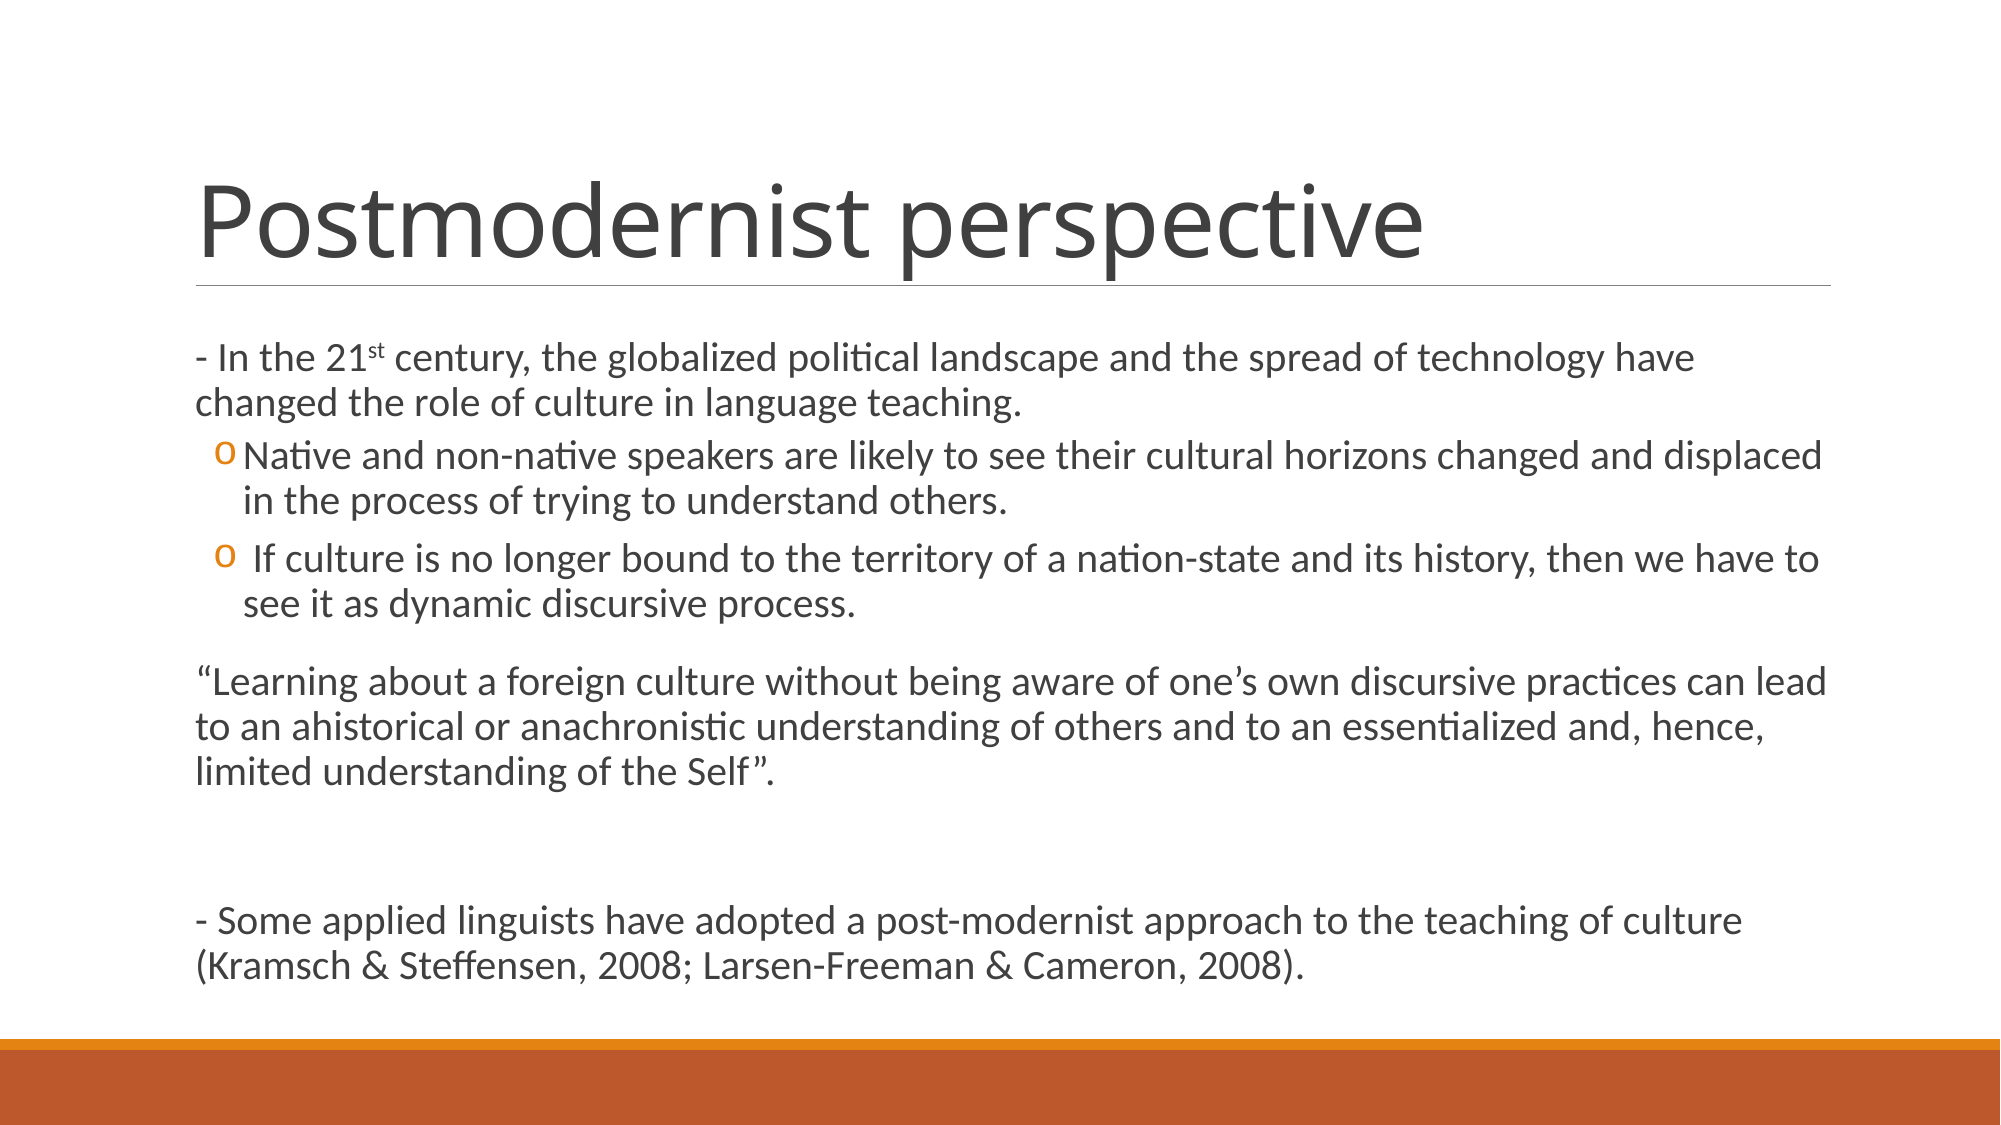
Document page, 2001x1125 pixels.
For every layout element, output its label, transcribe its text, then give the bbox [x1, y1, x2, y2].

title Postmodernist perspective [180, 47, 1830, 285]
list - In the 21st century, the globalized political landscape and the spread of technology have changed the role of culture in language teaching. Native and non-native speakers are likely to see their cultural horizons changed and displaced in the process of trying to understand others. If culture is no longer bound to the territory of a nation-state and its history, then we have to see it as dynamic discursive process. “Learning about a foreign culture without being aware of one’s own discursive practices can lead to an ahistorical or anachronistic understanding of others and to an essentialized and, hence, limited understanding of the Self”. - Some applied linguists have adopted a post-modernist approach to the teaching of culture (Kramsch & Steffensen, 2008; Larsen-Freeman & Cameron, 2008). [180, 327, 1830, 1068]
